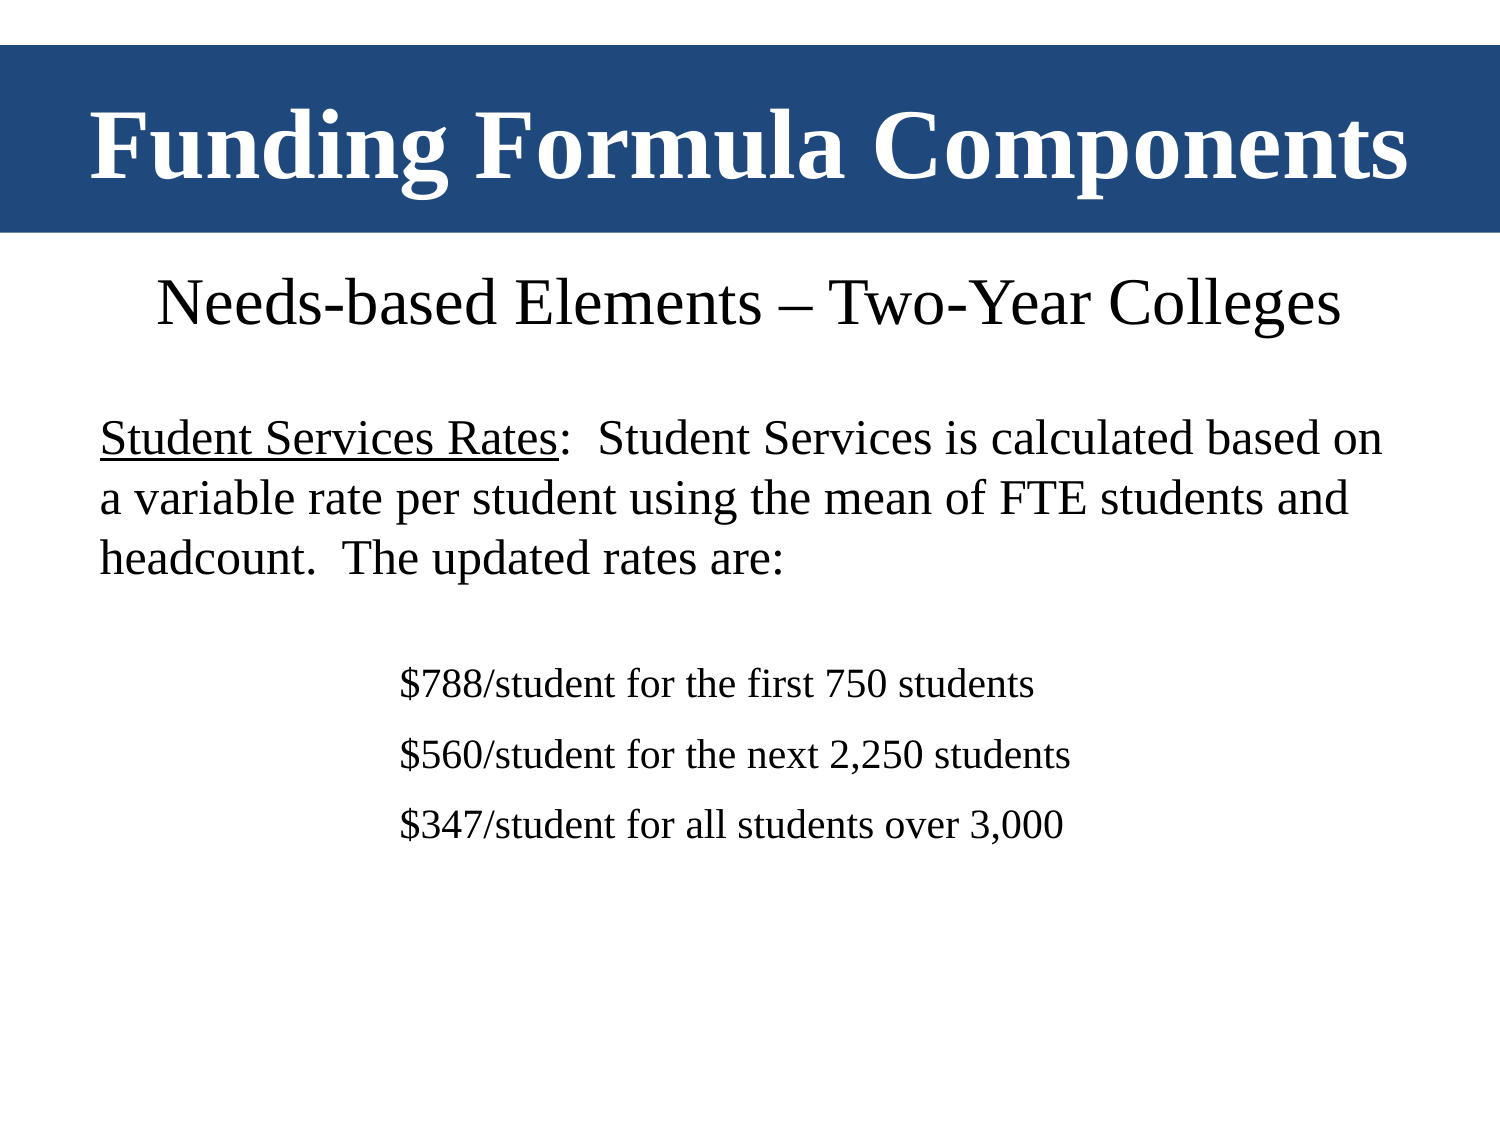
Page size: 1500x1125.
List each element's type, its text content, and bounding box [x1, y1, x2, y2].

title Funding Formula Components [0, 45, 1500, 233]
subtitle Needs-based Elements – Two-Year Colleges [0, 249, 1500, 513]
text_box Student Services Rates: Student Services is calculated based on a variable rate per student using the mean of FTE students and headcount. The updated rates are: $788/student for the first 750 students $560/student for the next 2,250 students $347/student for all students over 3,000 [84, 337, 1410, 1005]
